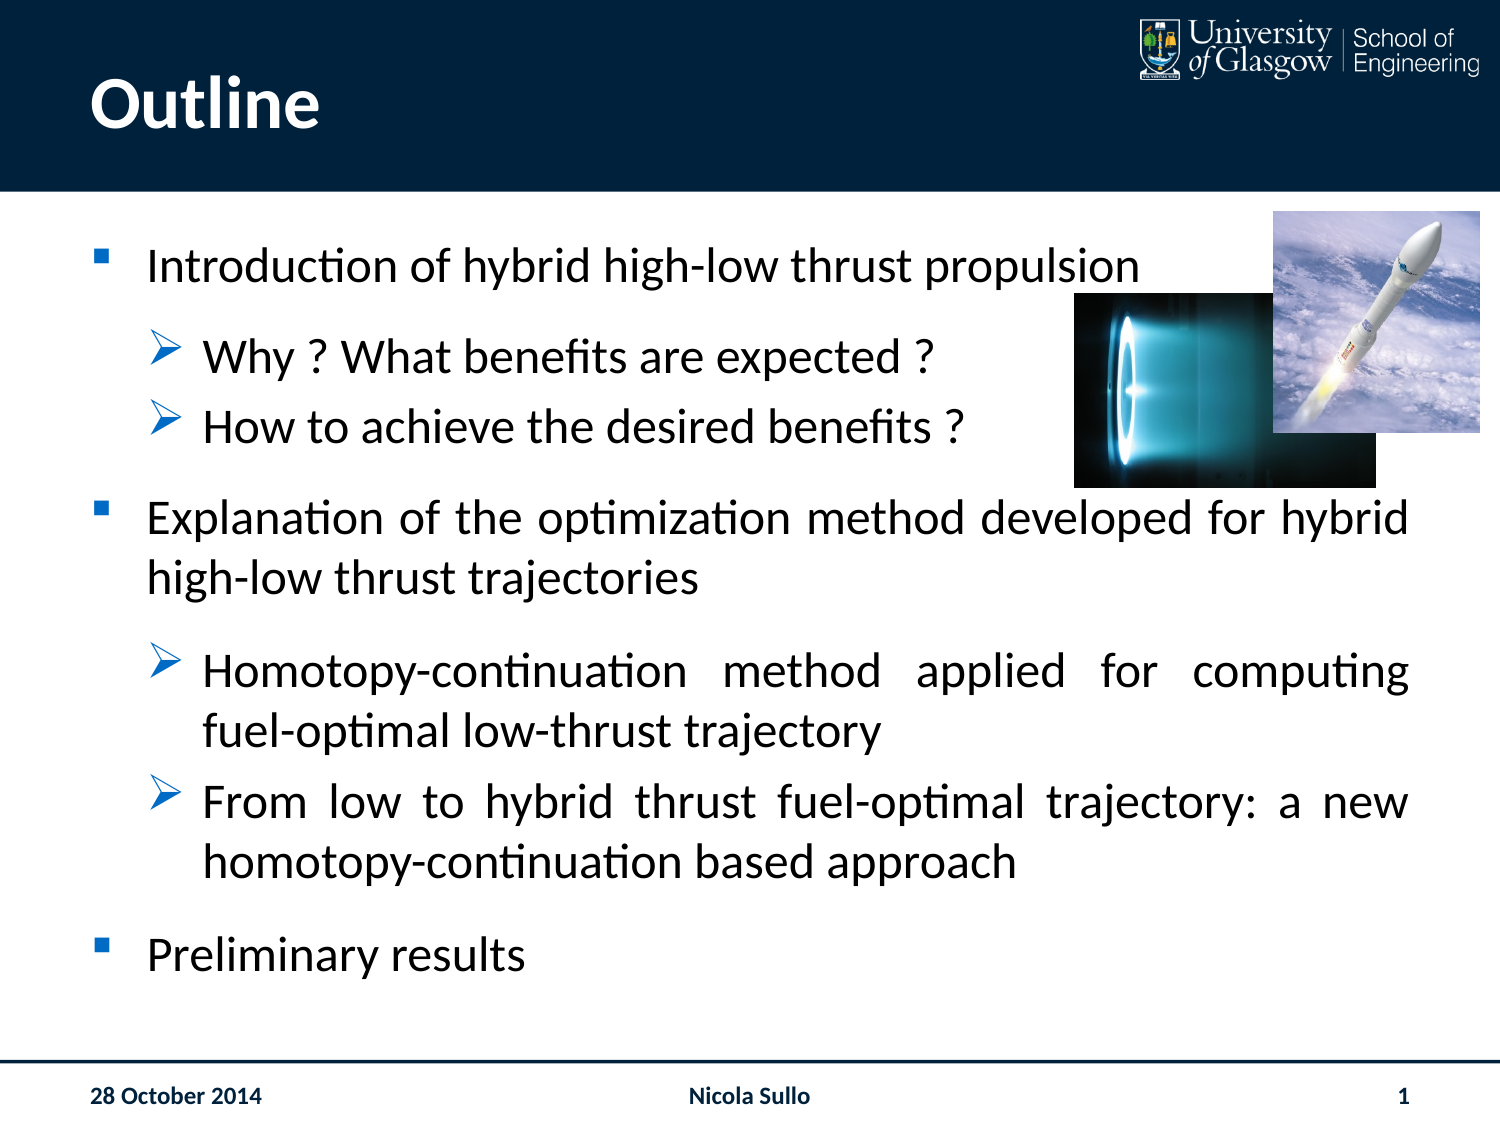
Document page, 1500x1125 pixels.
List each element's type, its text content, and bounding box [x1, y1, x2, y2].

title Outline [74, 27, 1136, 170]
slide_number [75, 1065, 425, 1125]
footer Nicola Sullo [512, 1065, 988, 1125]
picture [1140, 18, 1333, 80]
slide_number 1 [1074, 1065, 1425, 1125]
list Introduction of hybrid high-low thrust propulsion Why ? What benefits are expected ? How to achieve the desired benefits ? Explanation of the optimization method developed for hybrid high-low thrust trajectories Homotopy-continuation method applied for computing fuel-optimal low-thrust trajectory From low to hybrid thrust fuel-optimal trajectory: a new homotopy-continuation based approach Preliminary results [74, 224, 1426, 1055]
picture [1074, 211, 1481, 488]
picture [1340, 19, 1479, 80]
